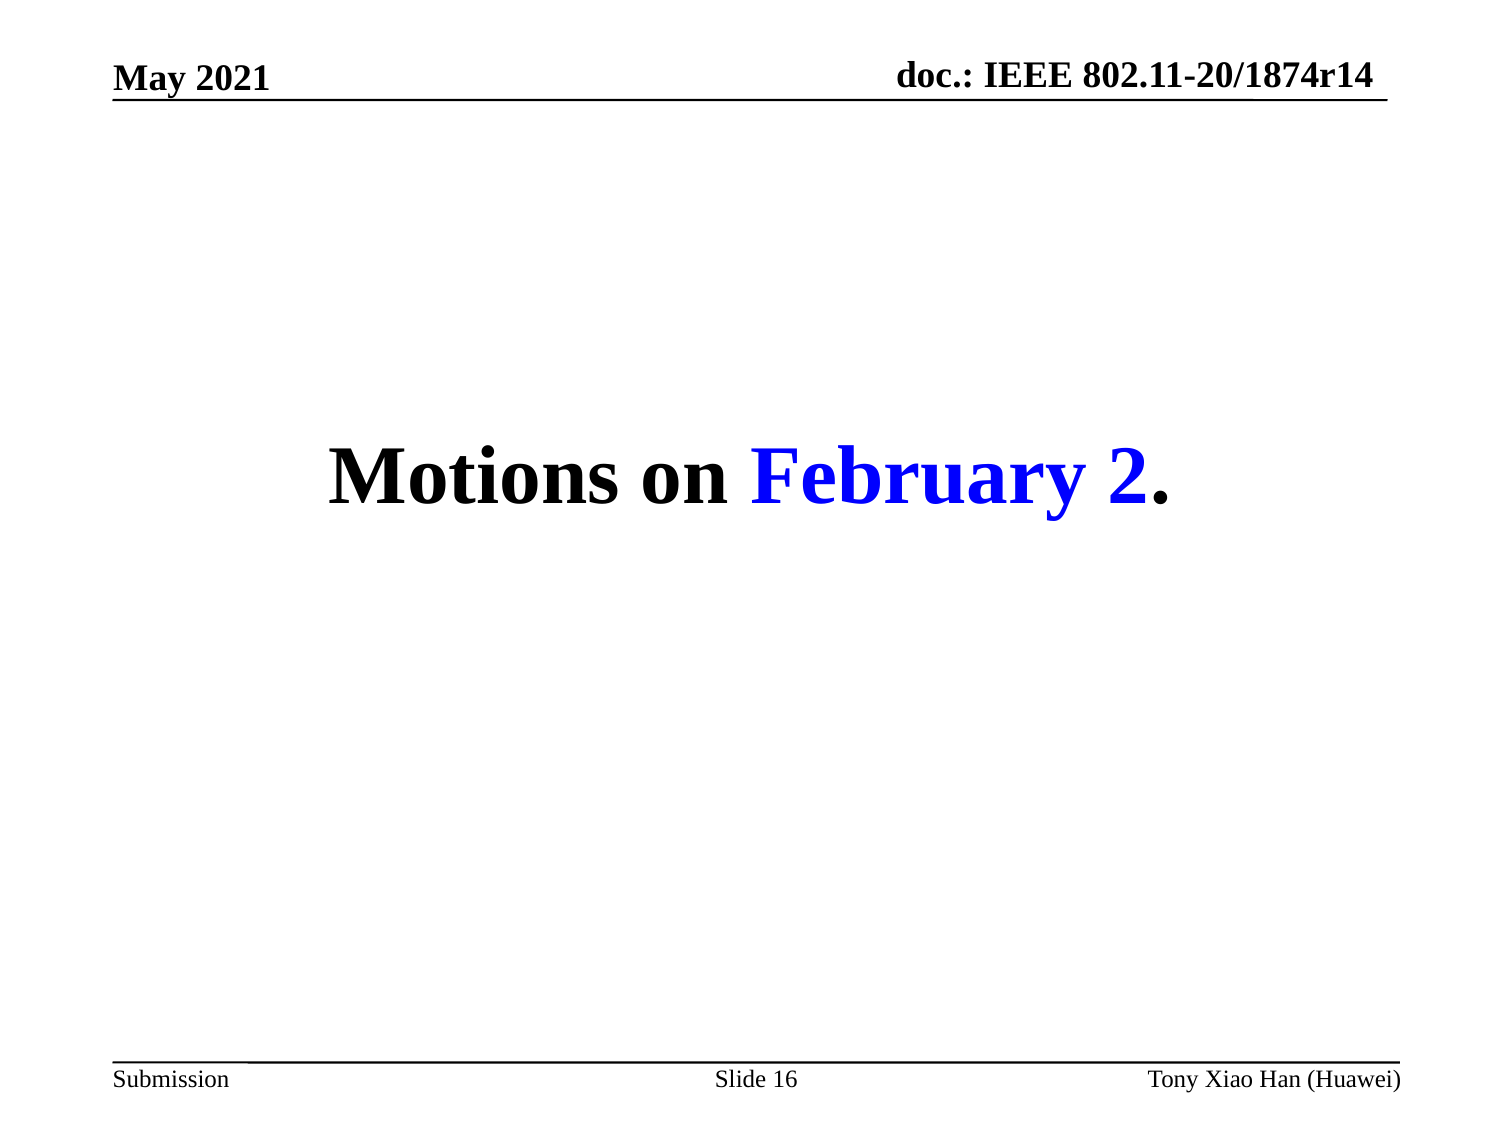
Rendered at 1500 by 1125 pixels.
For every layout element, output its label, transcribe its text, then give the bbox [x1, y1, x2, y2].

footer Tony Xiao Han (Huawei) [999, 1061, 1402, 1093]
text_box Motions on February 2. [112, 412, 1388, 950]
slide_number Slide 16 [712, 1061, 800, 1093]
